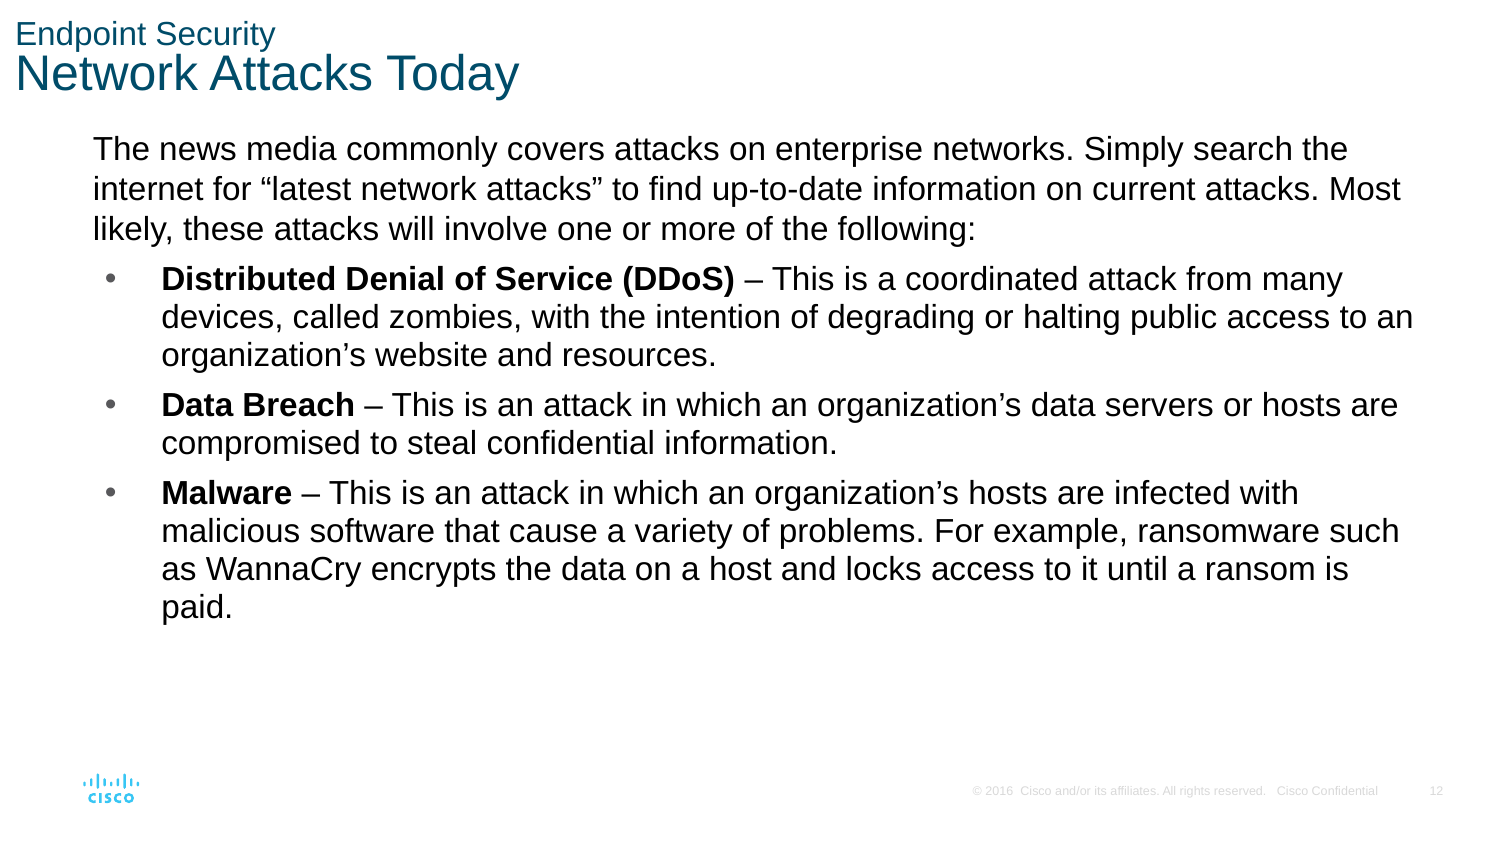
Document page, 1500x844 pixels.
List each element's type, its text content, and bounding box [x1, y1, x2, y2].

title Endpoint Security Network Attacks Today [0, 0, 1369, 121]
list The news media commonly covers attacks on enterprise networks. Simply search the internet for “latest network attacks” to find up-to-date information on current attacks. Most likely, these attacks will involve one or more of the following: Distributed Denial of Service (DDoS) – This is a coordinated attack from many devices, called zombies, with the intention of degrading or halting public access to an organization’s website and resources. Data Breach – This is an attack in which an organization’s data servers or hosts are compromised to steal confidential information. Malware – This is an attack in which an organization’s hosts are infected with malicious software that cause a variety of problems. For example, ransomware such as WannaCry encrypts the data on a host and locks access to it until a ransom is paid. [77, 120, 1437, 726]
